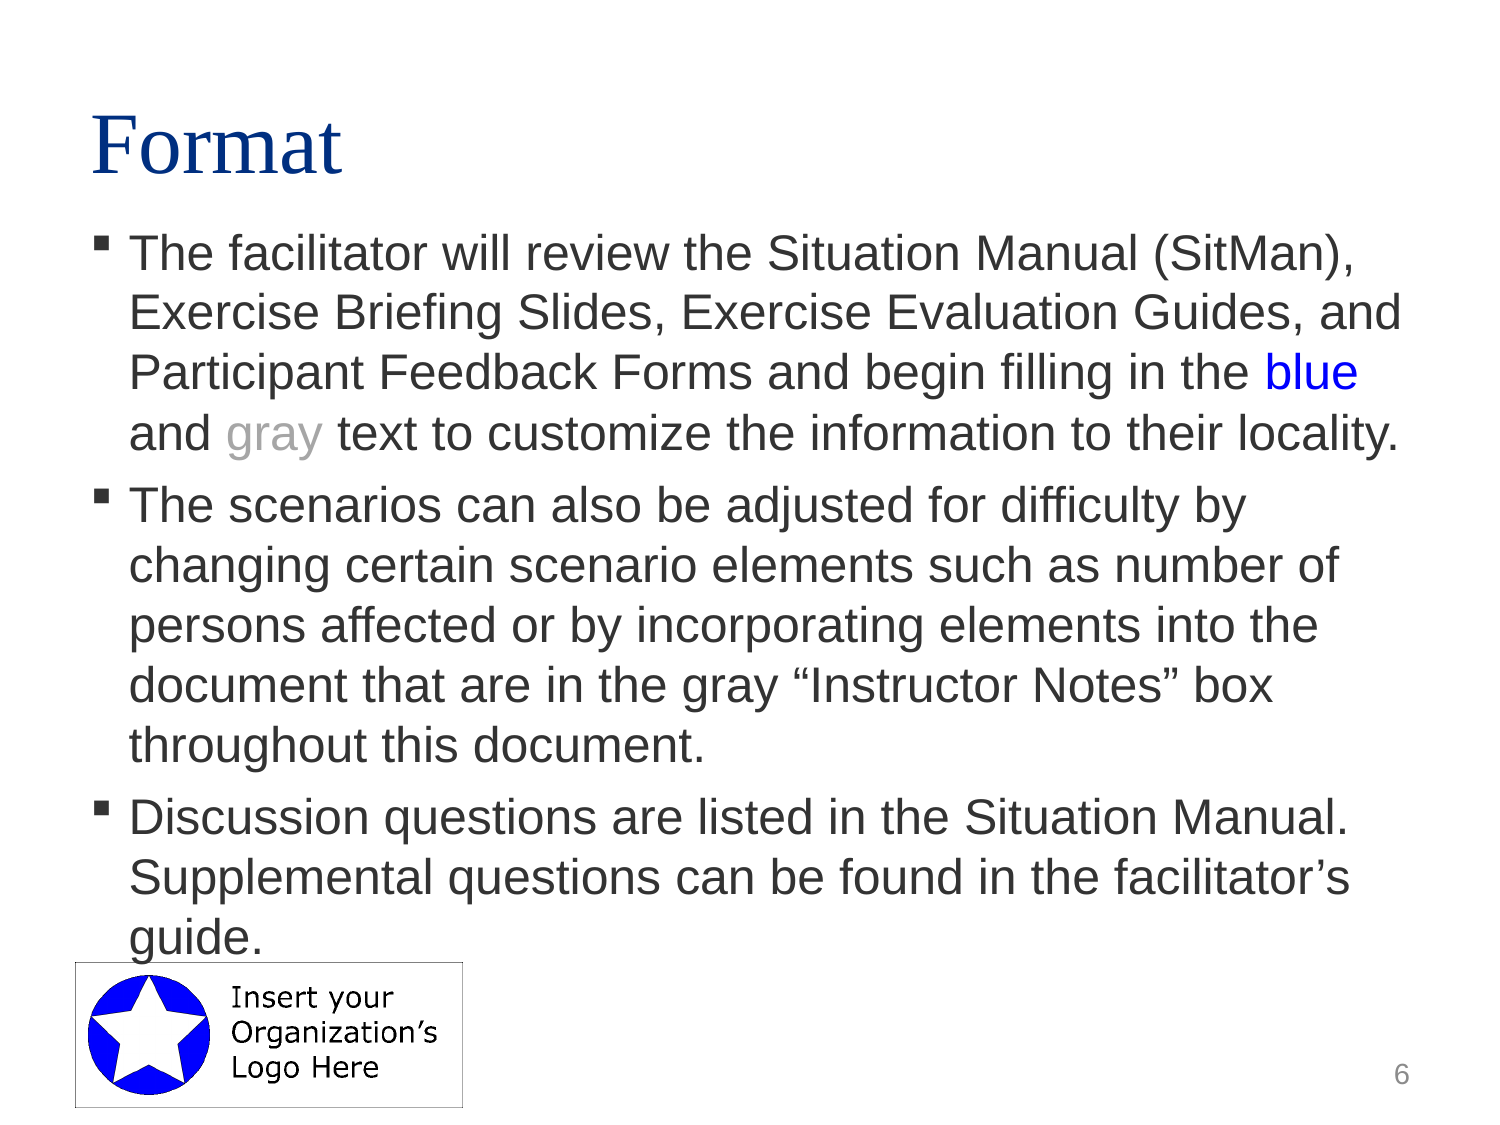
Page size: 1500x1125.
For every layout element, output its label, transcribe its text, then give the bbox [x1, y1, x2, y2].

picture [75, 1100, 463, 1108]
title Format [75, 45, 1425, 212]
slide_number 6 [1074, 1042, 1425, 1103]
list The facilitator will review the Situation Manual (SitMan), Exercise Briefing Slides, Exercise Evaluation Guides, and Participant Feedback Forms and begin filling in the blue and gray text to customize the information to their locality. The scenarios can also be adjusted for difficulty by changing certain scenario elements such as number of persons affected or by incorporating elements into the document that are in the gray “Instructor Notes” box throughout this document. Discussion questions are listed in the Situation Manual. Supplemental questions can be found in the facilitator’s guide. [75, 212, 1463, 1100]
